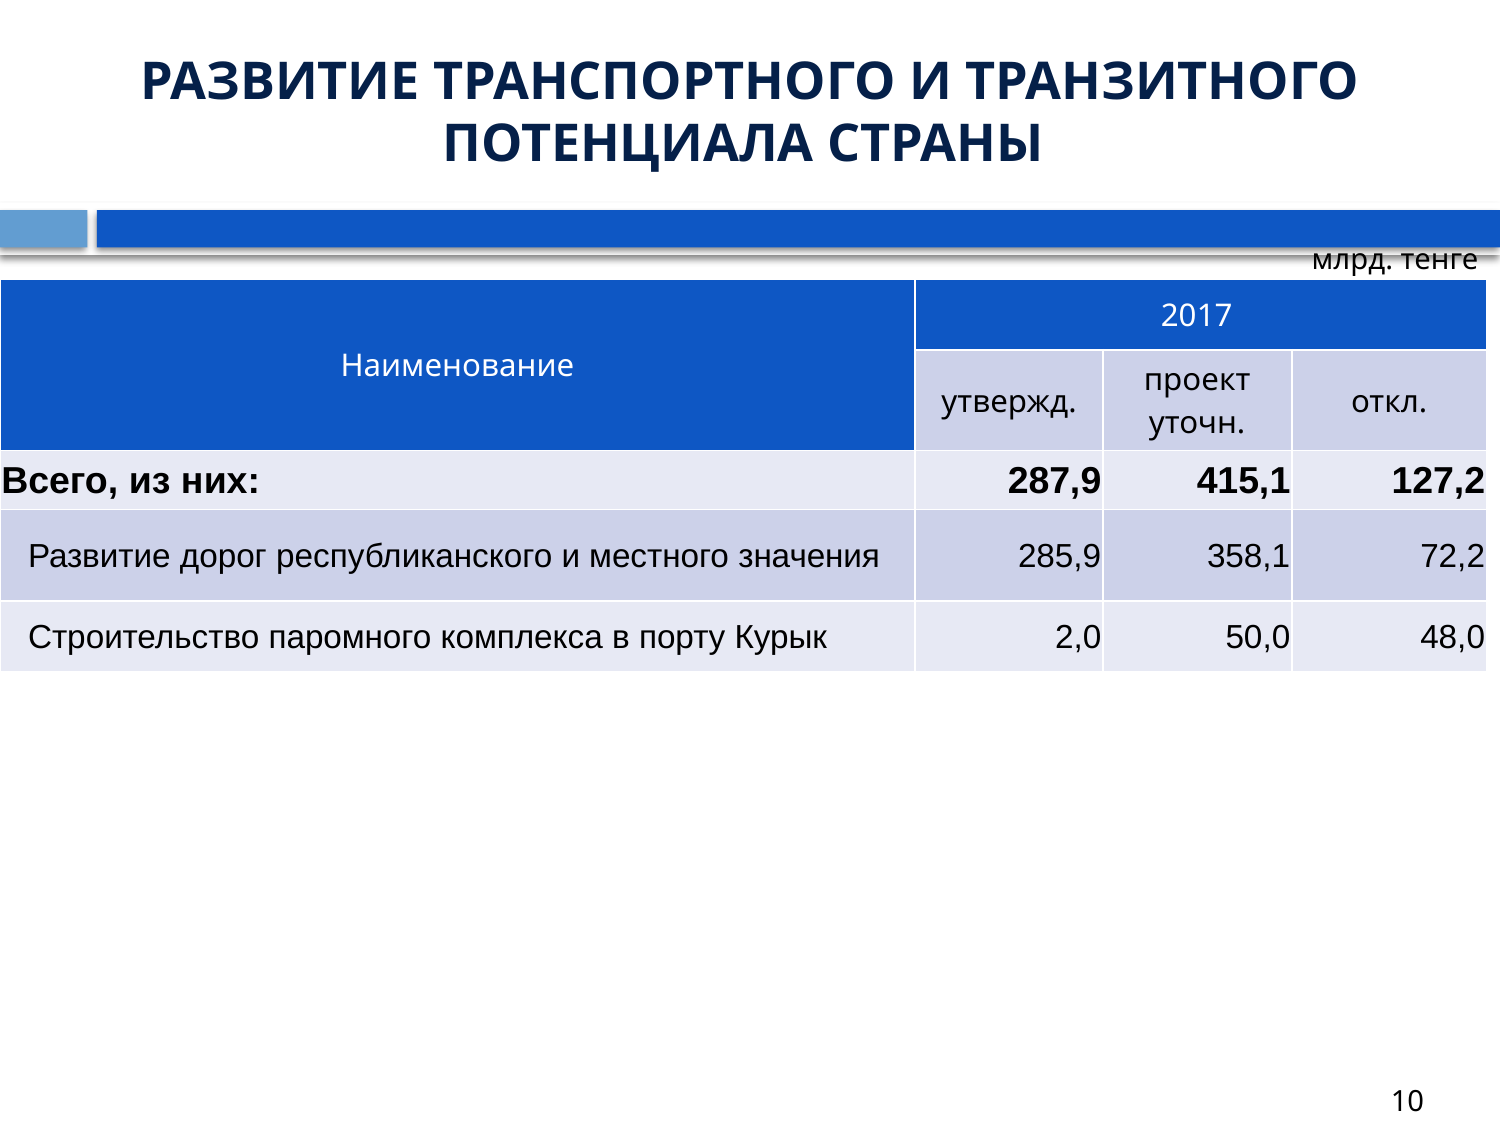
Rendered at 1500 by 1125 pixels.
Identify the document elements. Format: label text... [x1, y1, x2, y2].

table_cell утвержд. [916, 351, 1102, 450]
table_cell 48,0 [1293, 602, 1486, 671]
title Развитие транспортного и транзитного потенциала страны [0, 42, 1500, 177]
table_header 2017 [916, 280, 1486, 349]
table_cell 287,9 [916, 451, 1102, 509]
table_cell 2,0 [916, 602, 1102, 671]
table_header Наименование [1, 280, 914, 450]
table_cell 50,0 [1104, 602, 1291, 671]
table_cell 127,2 [1293, 451, 1486, 509]
table_cell Развитие дорог республиканского и местного значения [1, 510, 914, 600]
table_cell откл. [1293, 351, 1486, 450]
table_cell Всего, из них: [1, 451, 914, 509]
table_cell 415,1 [1104, 451, 1291, 509]
table_cell Строительство паромного комплекса в порту Курык [1, 602, 914, 671]
table_cell 285,9 [916, 510, 1102, 600]
text_box млрд. тенге [1296, 232, 1494, 283]
table_cell 72,2 [1293, 510, 1486, 600]
table_cell проект уточн. [1104, 351, 1291, 450]
table_cell 358,1 [1104, 510, 1291, 600]
slide_number 10 [1376, 1082, 1482, 1118]
